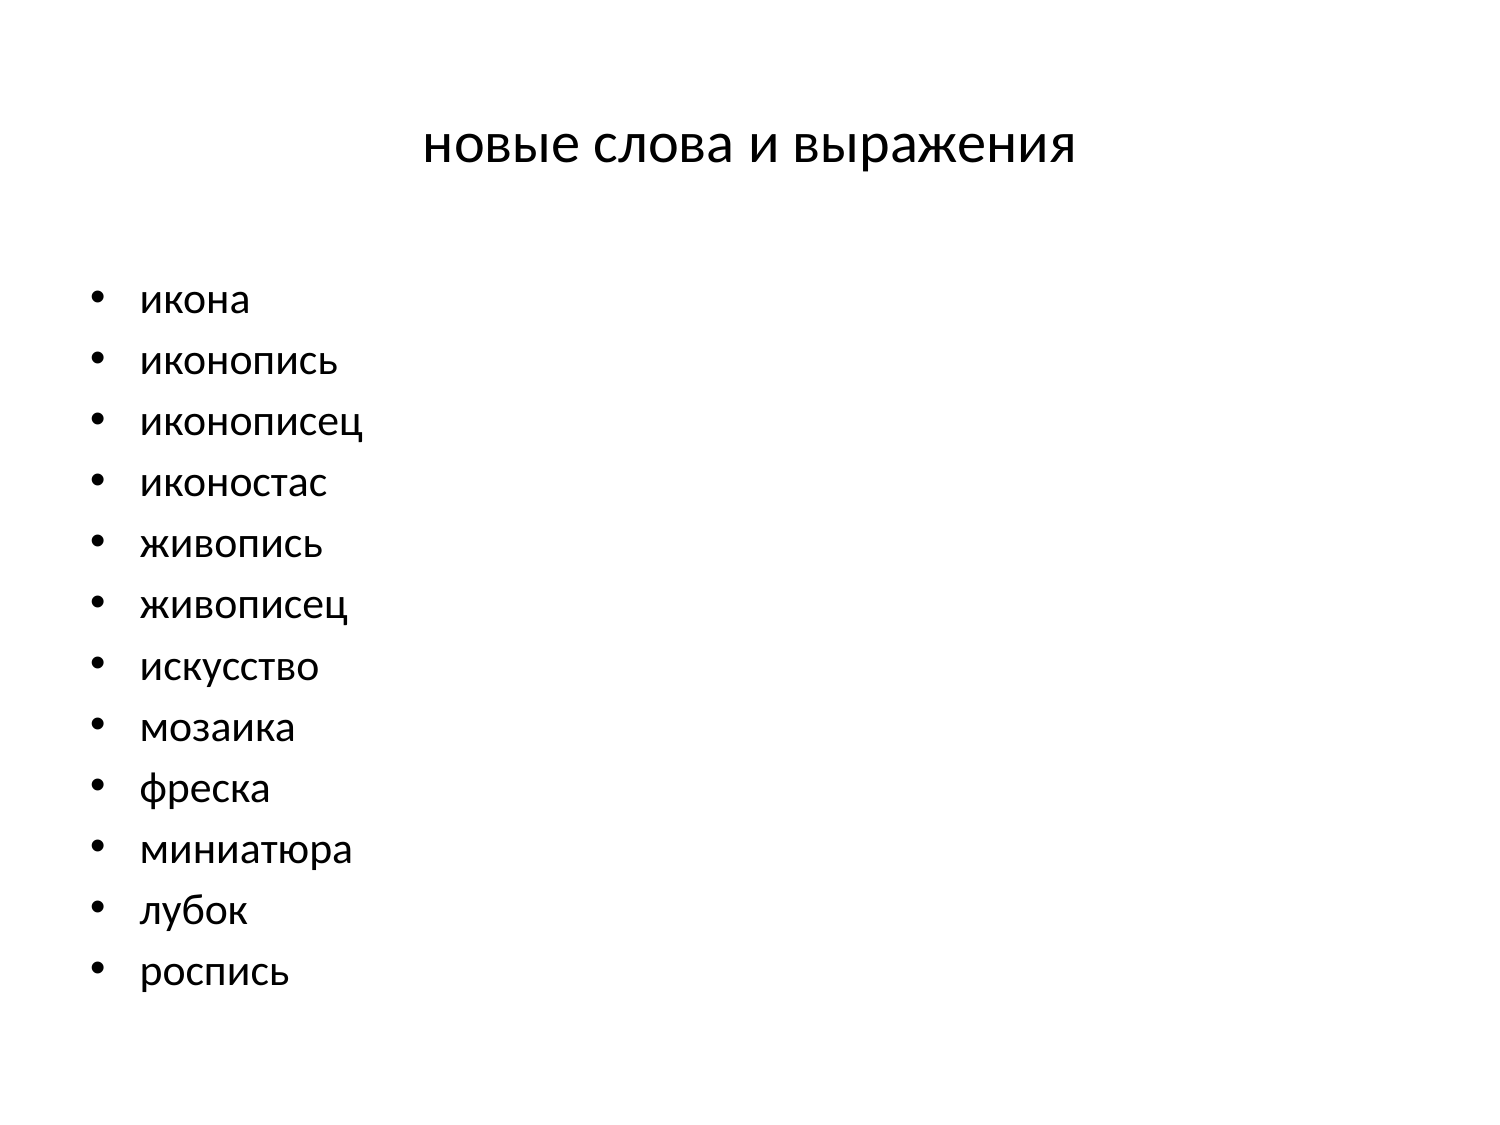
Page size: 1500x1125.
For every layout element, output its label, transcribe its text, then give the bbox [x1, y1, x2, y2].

list икона иконопись иконописец иконостас живопись живописец искусство мозаика фреска миниатюра лубок роспись [75, 262, 738, 1005]
title новые слова и выражения [75, 45, 1425, 233]
